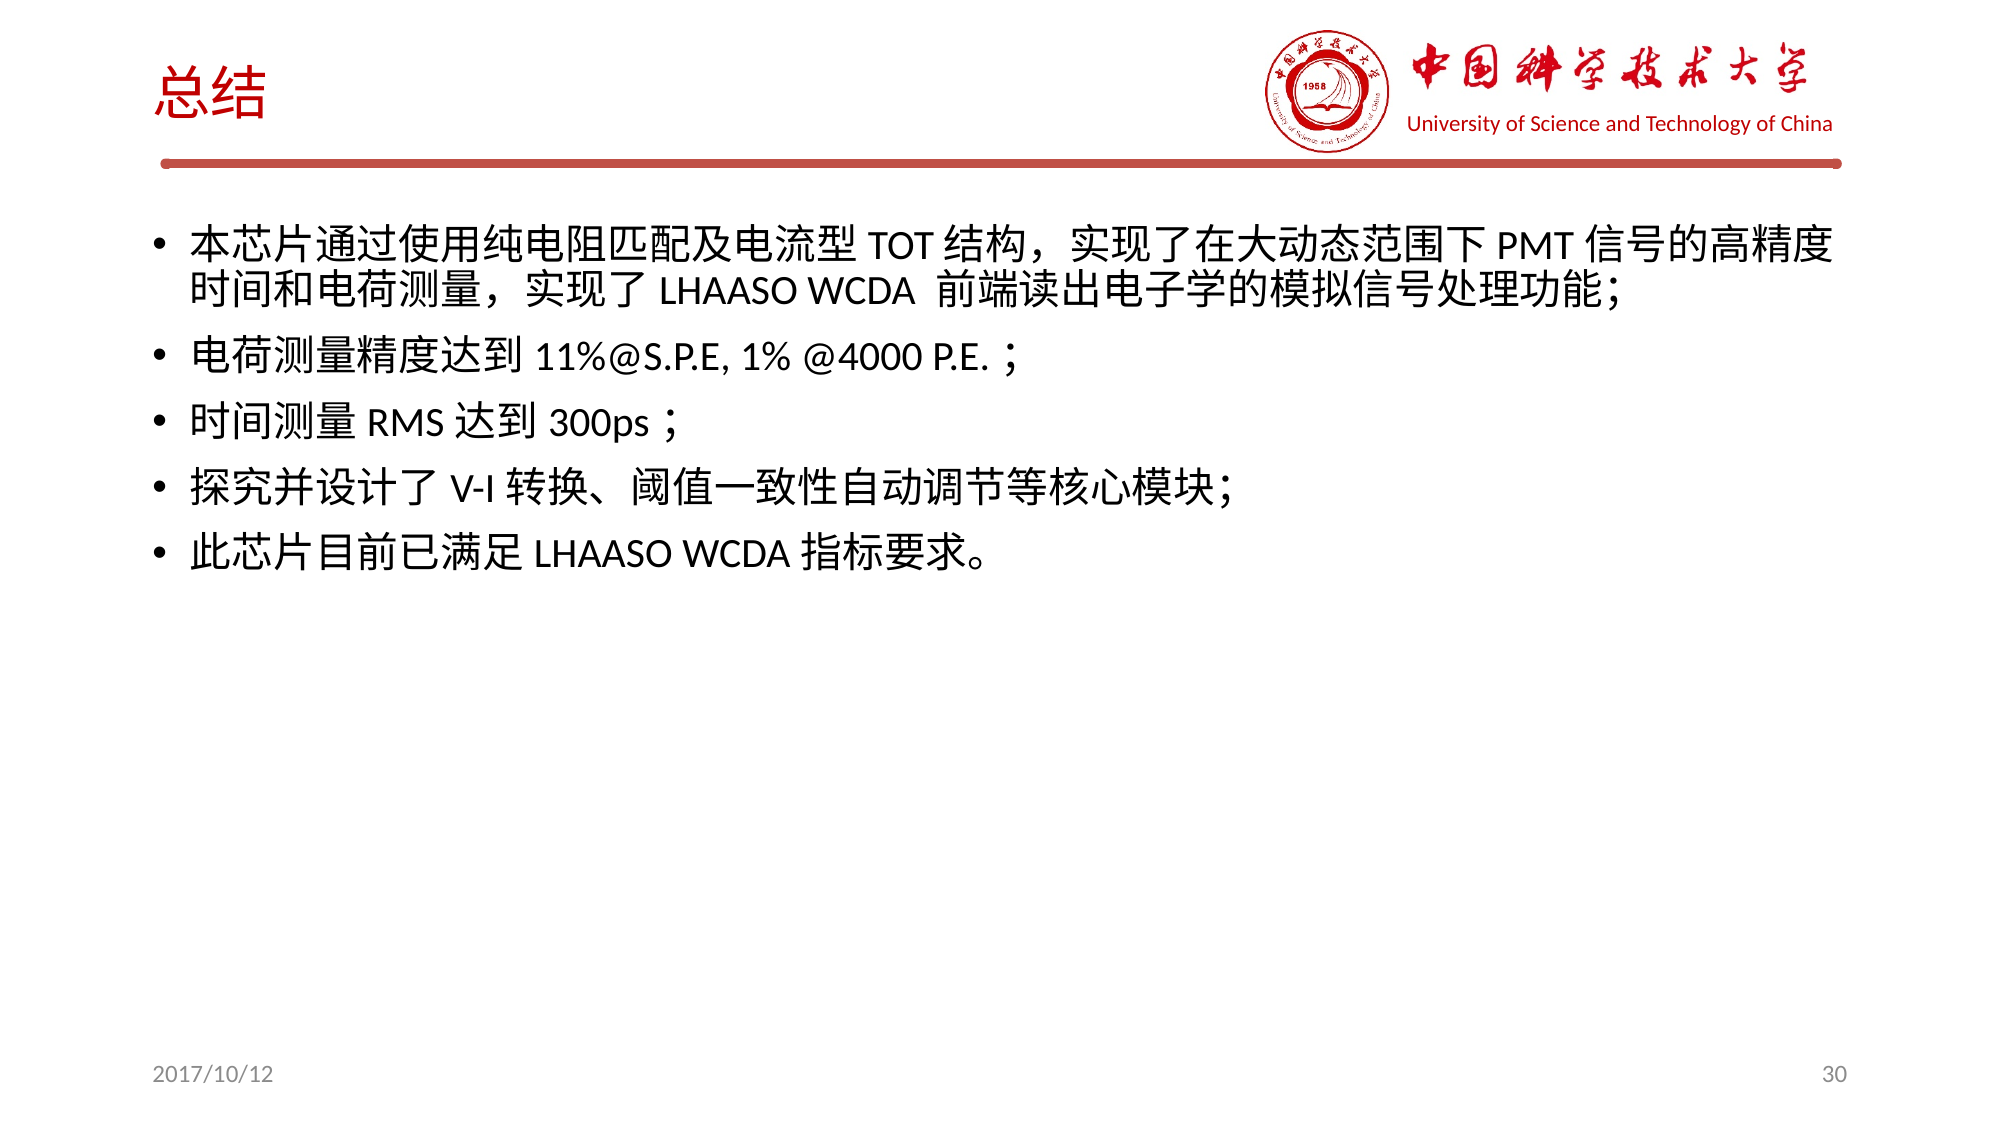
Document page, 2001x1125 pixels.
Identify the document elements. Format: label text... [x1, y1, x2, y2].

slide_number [137, 1042, 588, 1103]
title 总结 [137, 46, 1200, 145]
list 本芯片通过使用纯电阻匹配及电流型TOT结构，实现了在大动态范围下PMT信号的高精度时间和电荷测量，实现了LHAASO WCDA 前端读出电子学的模拟信号处理功能； 电荷测量精度达到11%@S.P.E, 1% @4000 P.E.； 时间测量RMS达到300ps； 探究并设计了V-I转换、阈值一致性自动调节等核心模块； 此芯片目前已满足LHAASO WCDA指标要求。 [137, 216, 1863, 1014]
slide_number 30 [1412, 1042, 1863, 1103]
picture [1403, 40, 1817, 96]
picture [1265, 30, 1393, 159]
